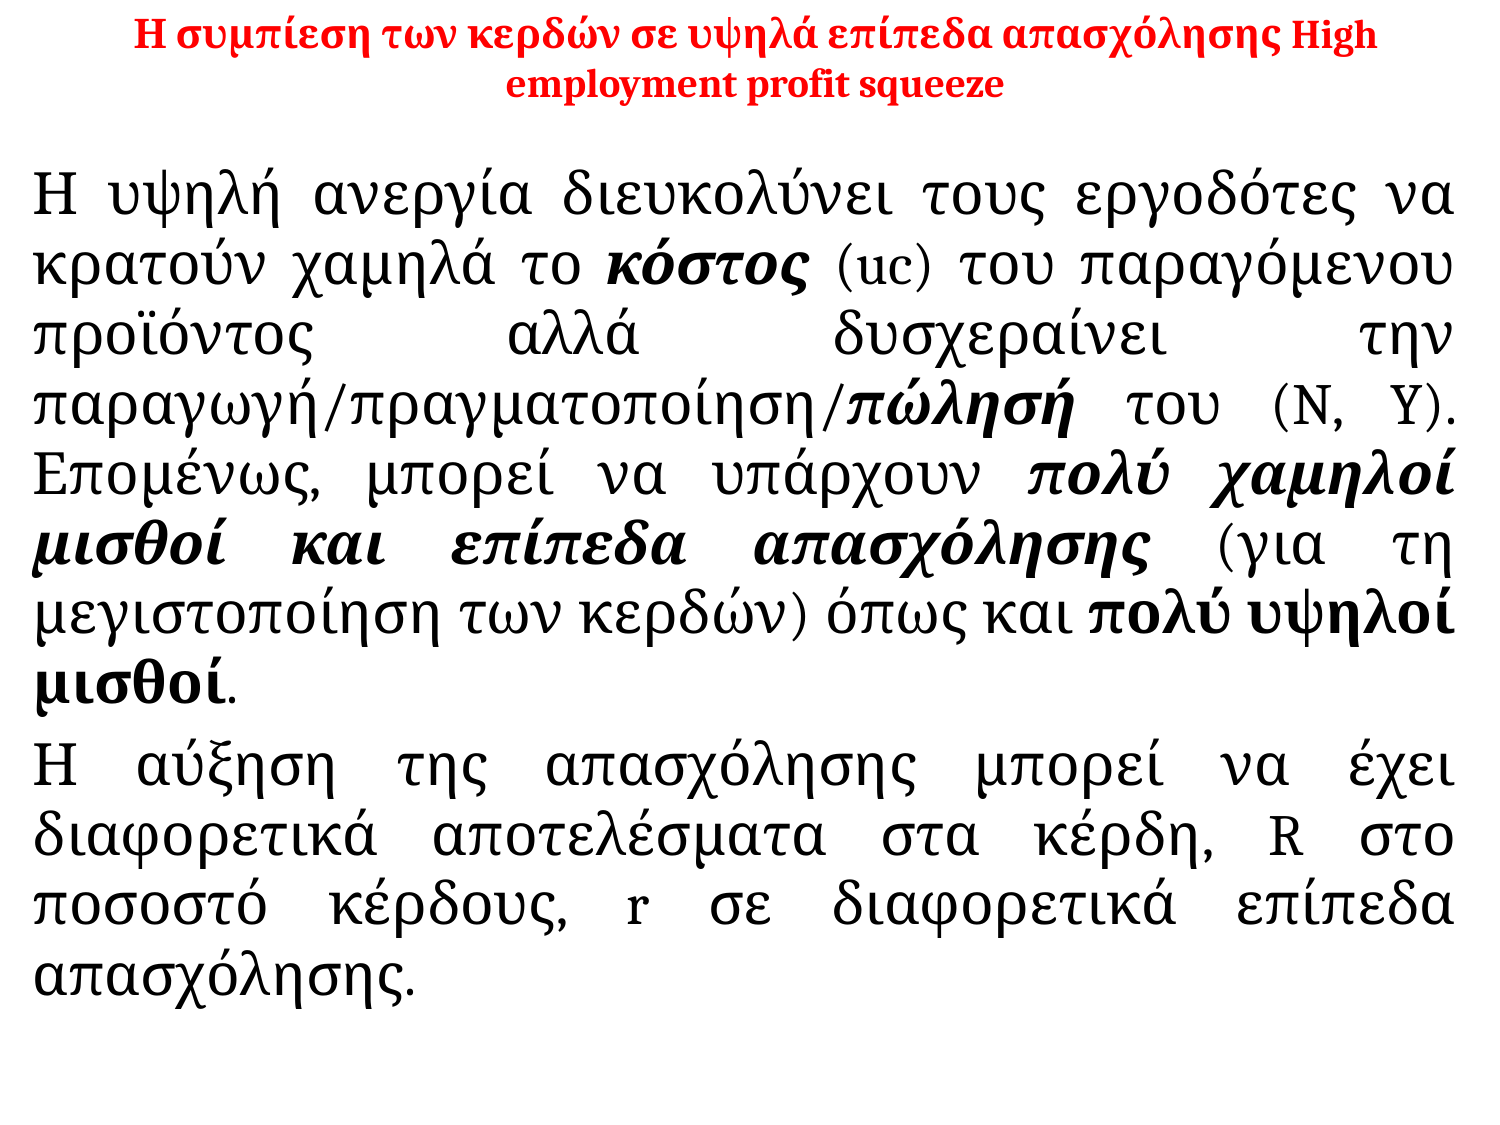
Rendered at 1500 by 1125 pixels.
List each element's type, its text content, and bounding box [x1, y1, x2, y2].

list Η υψηλή ανεργία διευκολύνει τους εργοδότες να κρατούν χαμηλά το κόστος (uc) του παραγόμενου προϊόντος αλλά δυσχεραίνει την παραγωγή/πραγματοποίηση/πώλησή του (N, Y). Επομένως, μπορεί να υπάρχουν πολύ χαμηλοί μισθοί και επίπεδα απασχόλησης (για τη μεγιστοποίηση των κερδών) όπως και πολύ υψηλοί μισθοί. Η αύξηση της απασχόλησης μπορεί να έχει διαφορετικά αποτελέσματα στα κέρδη, R στο ποσοστό κέρδους, r σε διαφορετικά επίπεδα απασχόλησης. [17, 149, 1471, 1106]
title Η συμπίεση των κερδών σε υψηλά επίπεδα απασχόλησης High employment profit squeeze [29, 0, 1483, 114]
